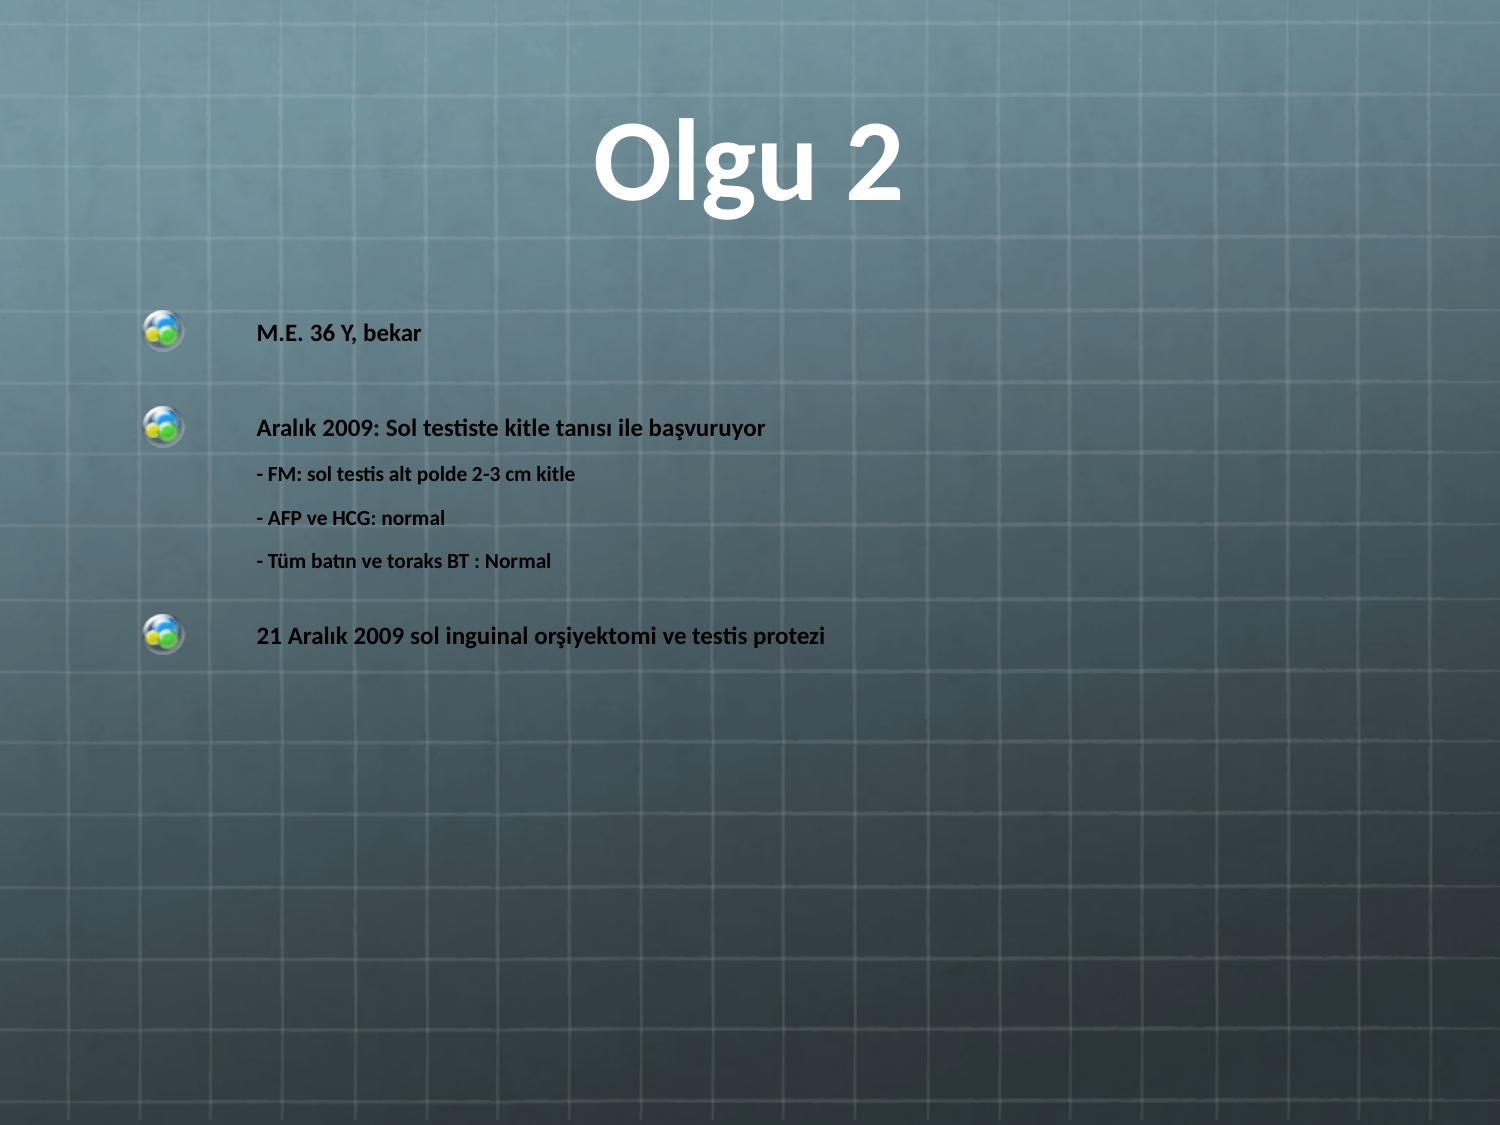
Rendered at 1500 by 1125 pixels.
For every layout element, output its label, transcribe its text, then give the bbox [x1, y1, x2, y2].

title Olgu 2 [127, 17, 1372, 289]
list M.E. 36 Y, bekar Aralık 2009: Sol testiste kitle tanısı ile başvuruyor - FM: sol testis alt polde 2-3 cm kitle - AFP ve HCG: normal - Tüm batın ve toraks BT : Normal 21 Aralık 2009 sol inguinal orşiyektomi ve testis protezi [127, 308, 1372, 958]
picture [0, 0, 1500, 1125]
